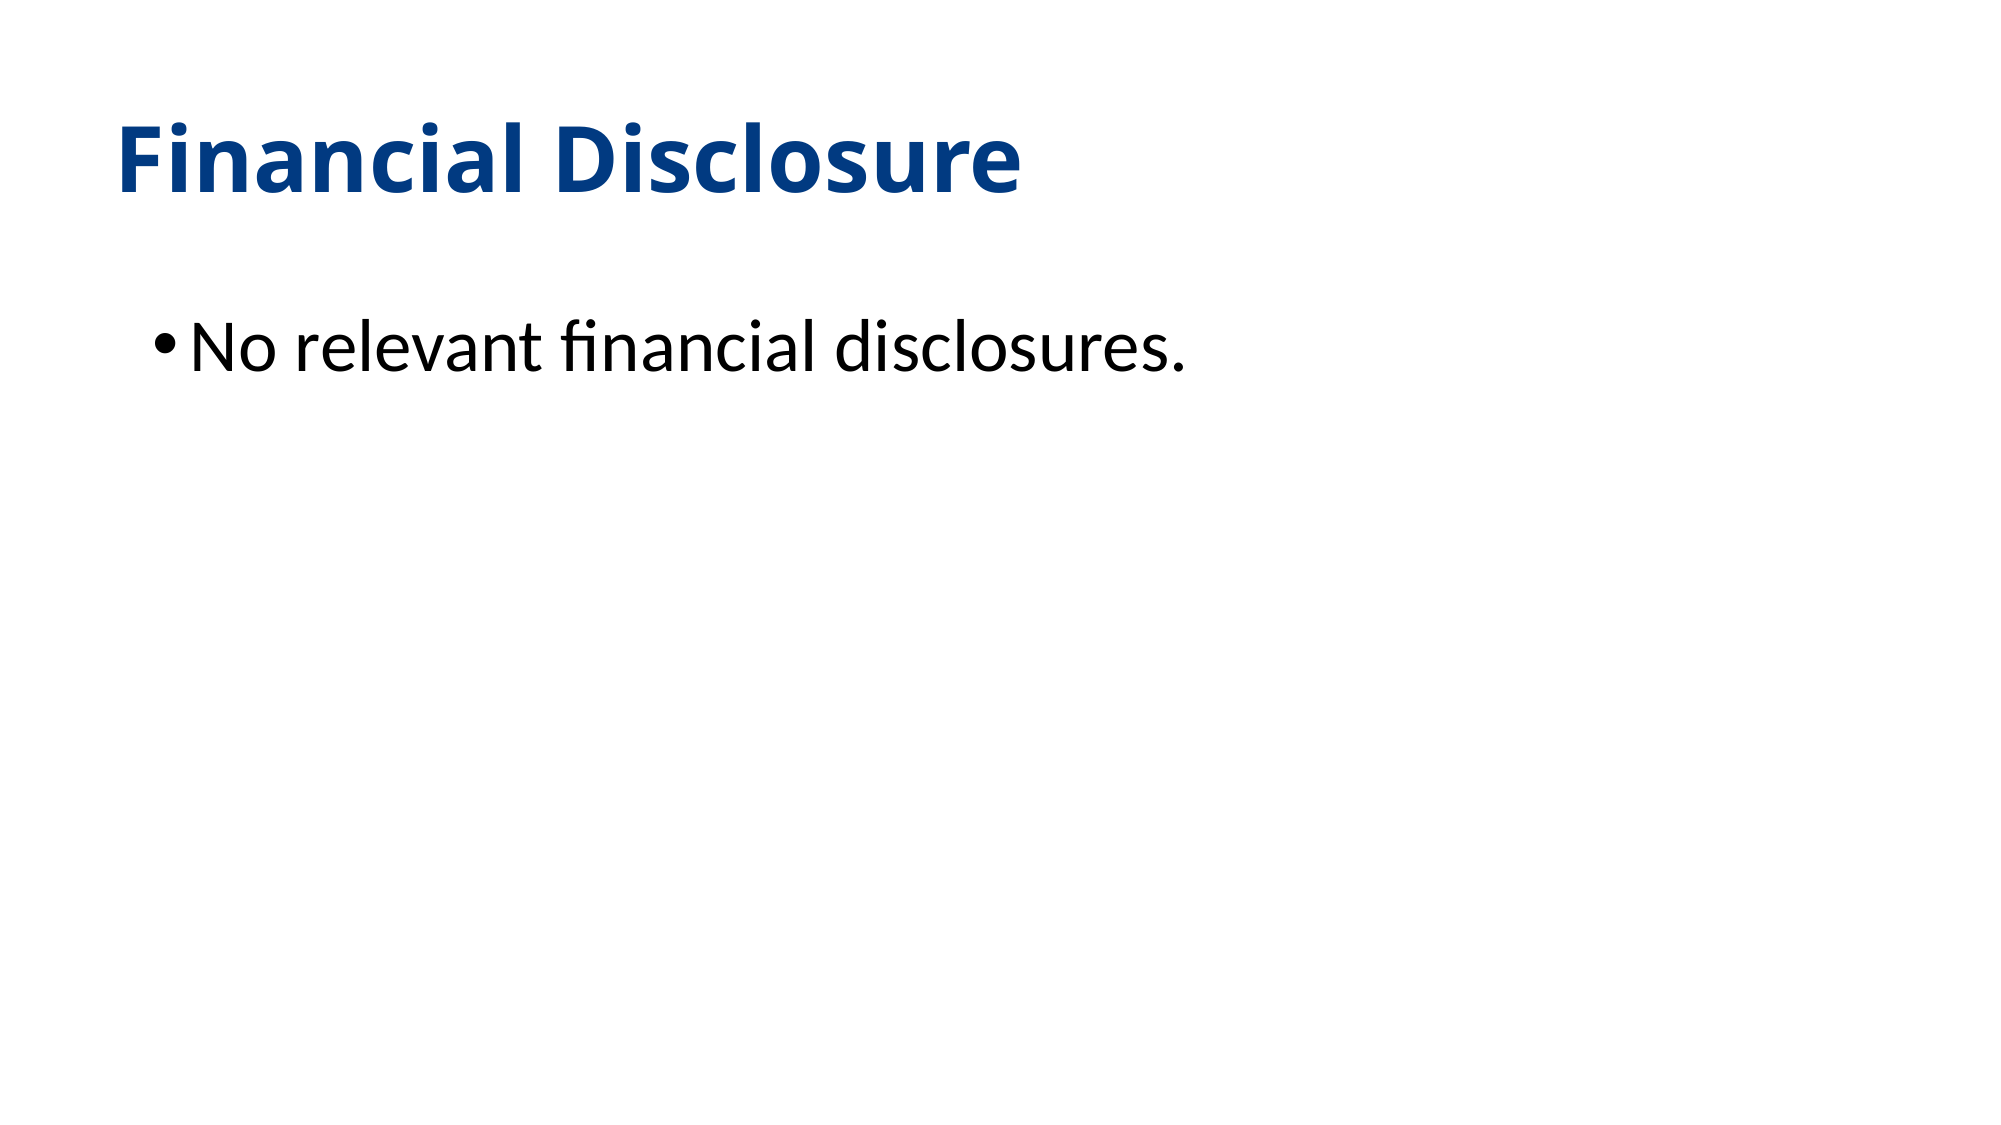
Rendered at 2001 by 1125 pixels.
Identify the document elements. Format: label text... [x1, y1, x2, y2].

list No relevant financial disclosures. [137, 299, 1863, 1014]
title Financial Disclosure [99, 62, 1450, 263]
